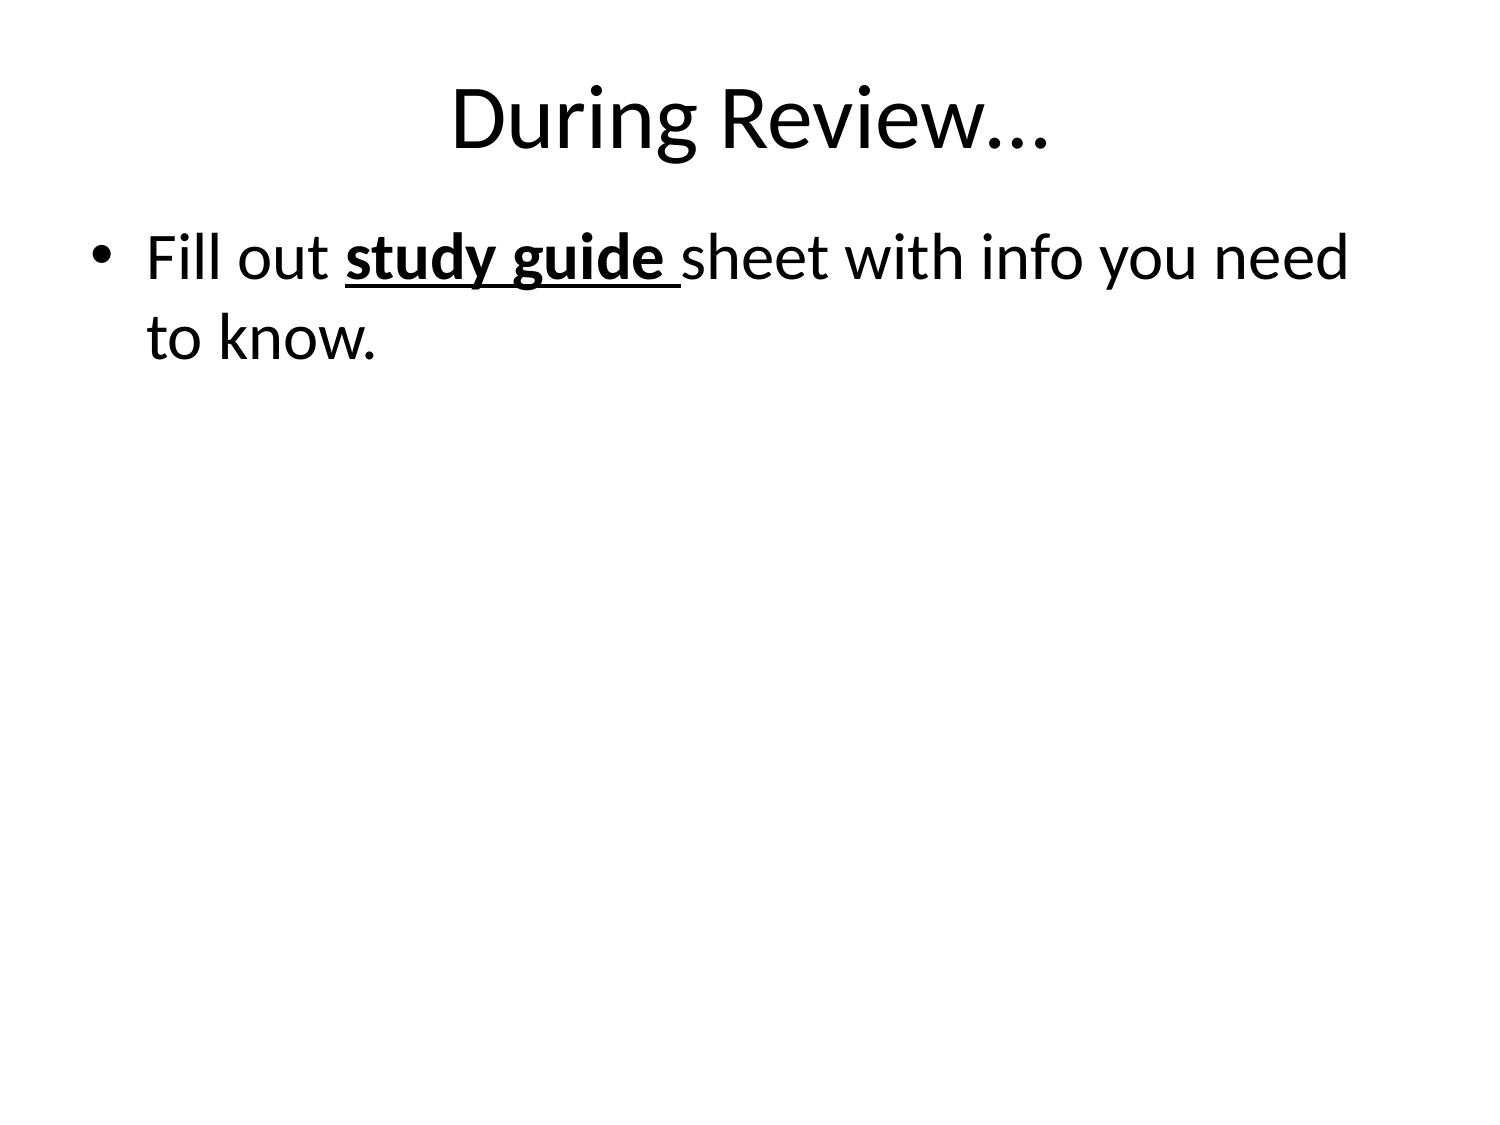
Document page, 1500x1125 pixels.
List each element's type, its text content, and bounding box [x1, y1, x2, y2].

title During Review… [75, 18, 1425, 205]
list Fill out study guide sheet with info you need to know. [75, 205, 1425, 948]
